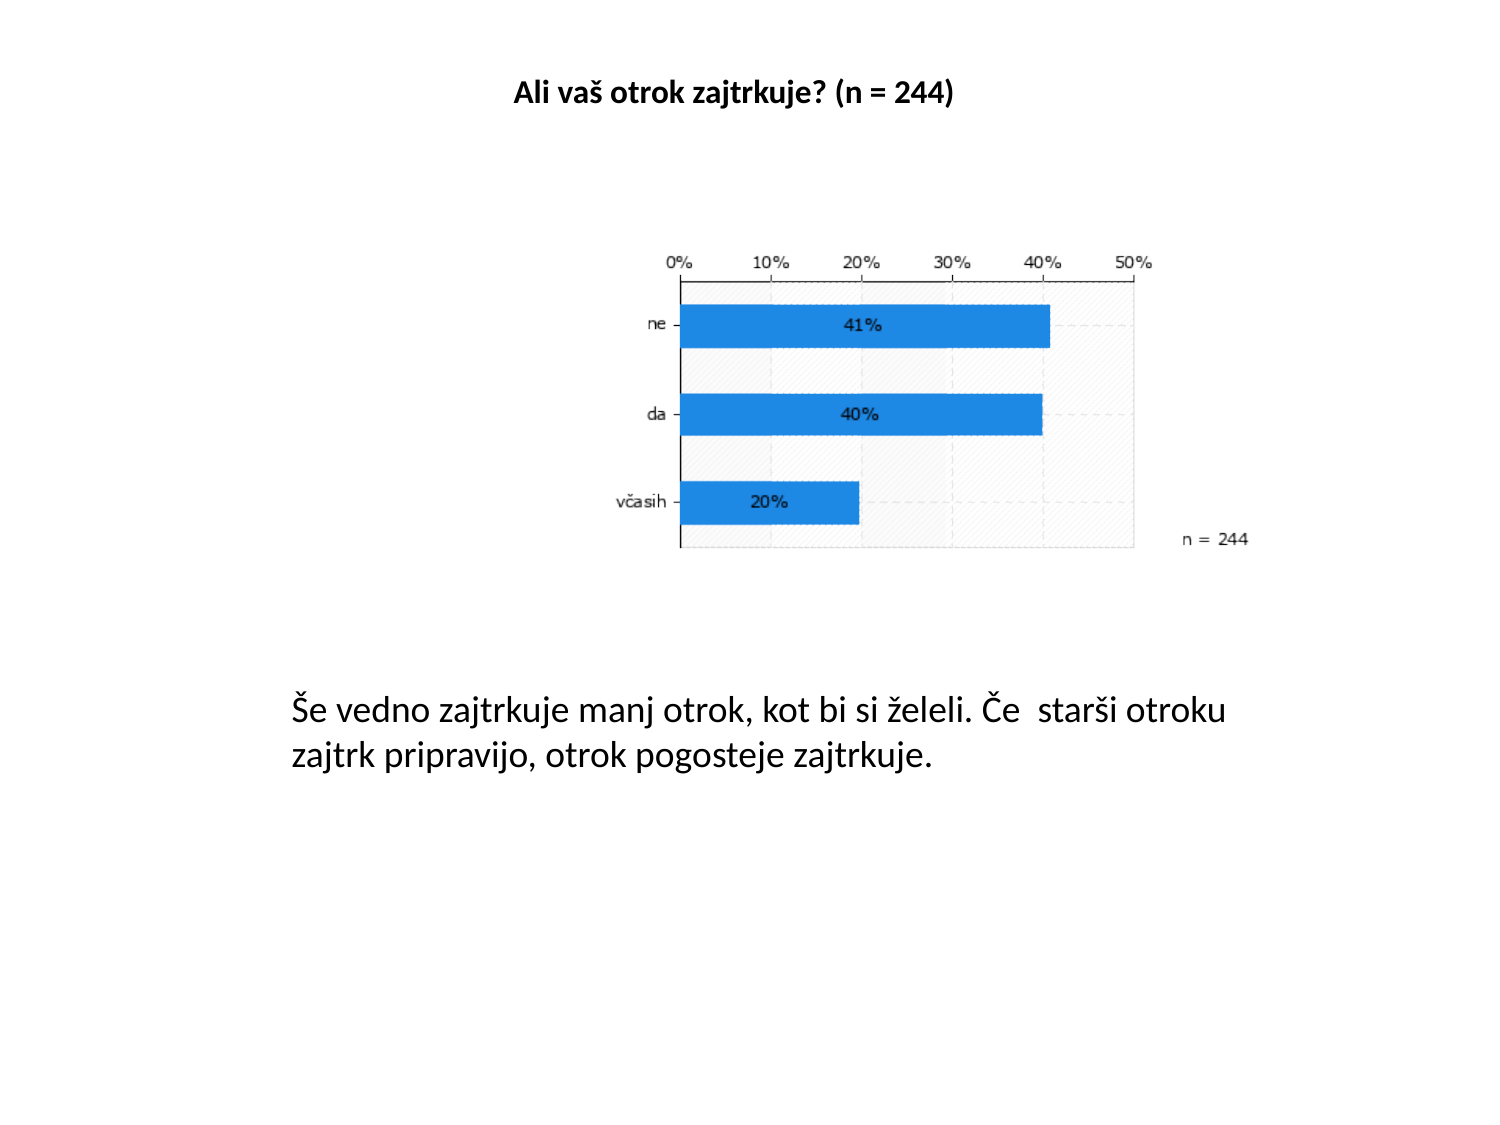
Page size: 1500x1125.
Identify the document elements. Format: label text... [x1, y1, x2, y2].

text_box Ali vaš otrok zajtrkuje? (n = 244) [265, 62, 1204, 118]
picture [116, 202, 1368, 595]
text_box Še vedno zajtrkuje manj otrok, kot bi si želeli. Če starši otroku zajtrk pripravijo, otrok pogosteje zajtrkuje. [276, 677, 1310, 783]
